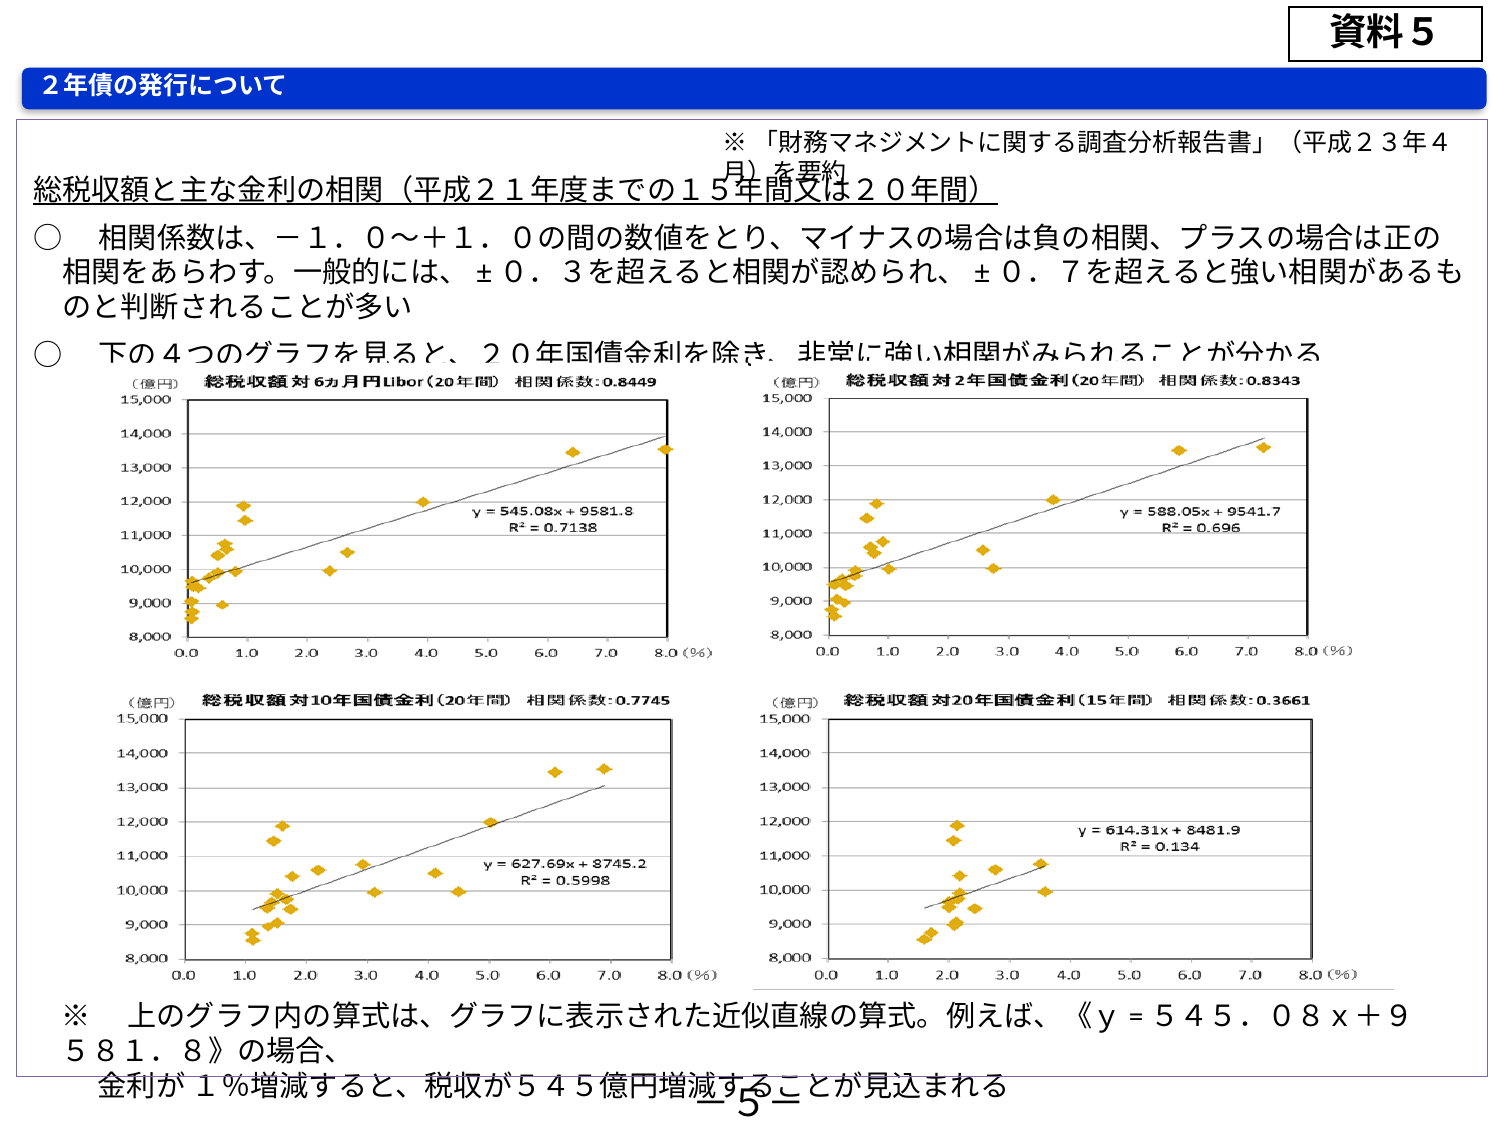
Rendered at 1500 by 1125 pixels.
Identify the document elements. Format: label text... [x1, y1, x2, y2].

text_box [16, 119, 1488, 1077]
picture [106, 360, 1394, 990]
text_box ２年債の発行について [19, 65, 1489, 112]
text_box －５－ [678, 1077, 823, 1125]
text_box 資料５ [1288, 6, 1483, 61]
text_box ※ 上のグラフ内の算式は、グラフに表示された近似直線の算式。例えば、《ｙ=５４５．０８ｘ＋９５８１．８》の場合、 金利が １％増減すると、税収が５４５億円増減することが見込まれる [823, 1077, 1453, 1110]
text_box ※ 上のグラフ内の算式は、グラフに表示された近似直線の算式。例えば、《ｙ=５４５．０８ｘ＋９５８１．８》の場合、 金利が １％増減すると、税収が５４５億円増減することが見込まれる [47, 1077, 678, 1110]
text_box ※「財務マネジメントに関する調査分析報告書」（平成２３年４月）を要約 [707, 119, 1485, 195]
